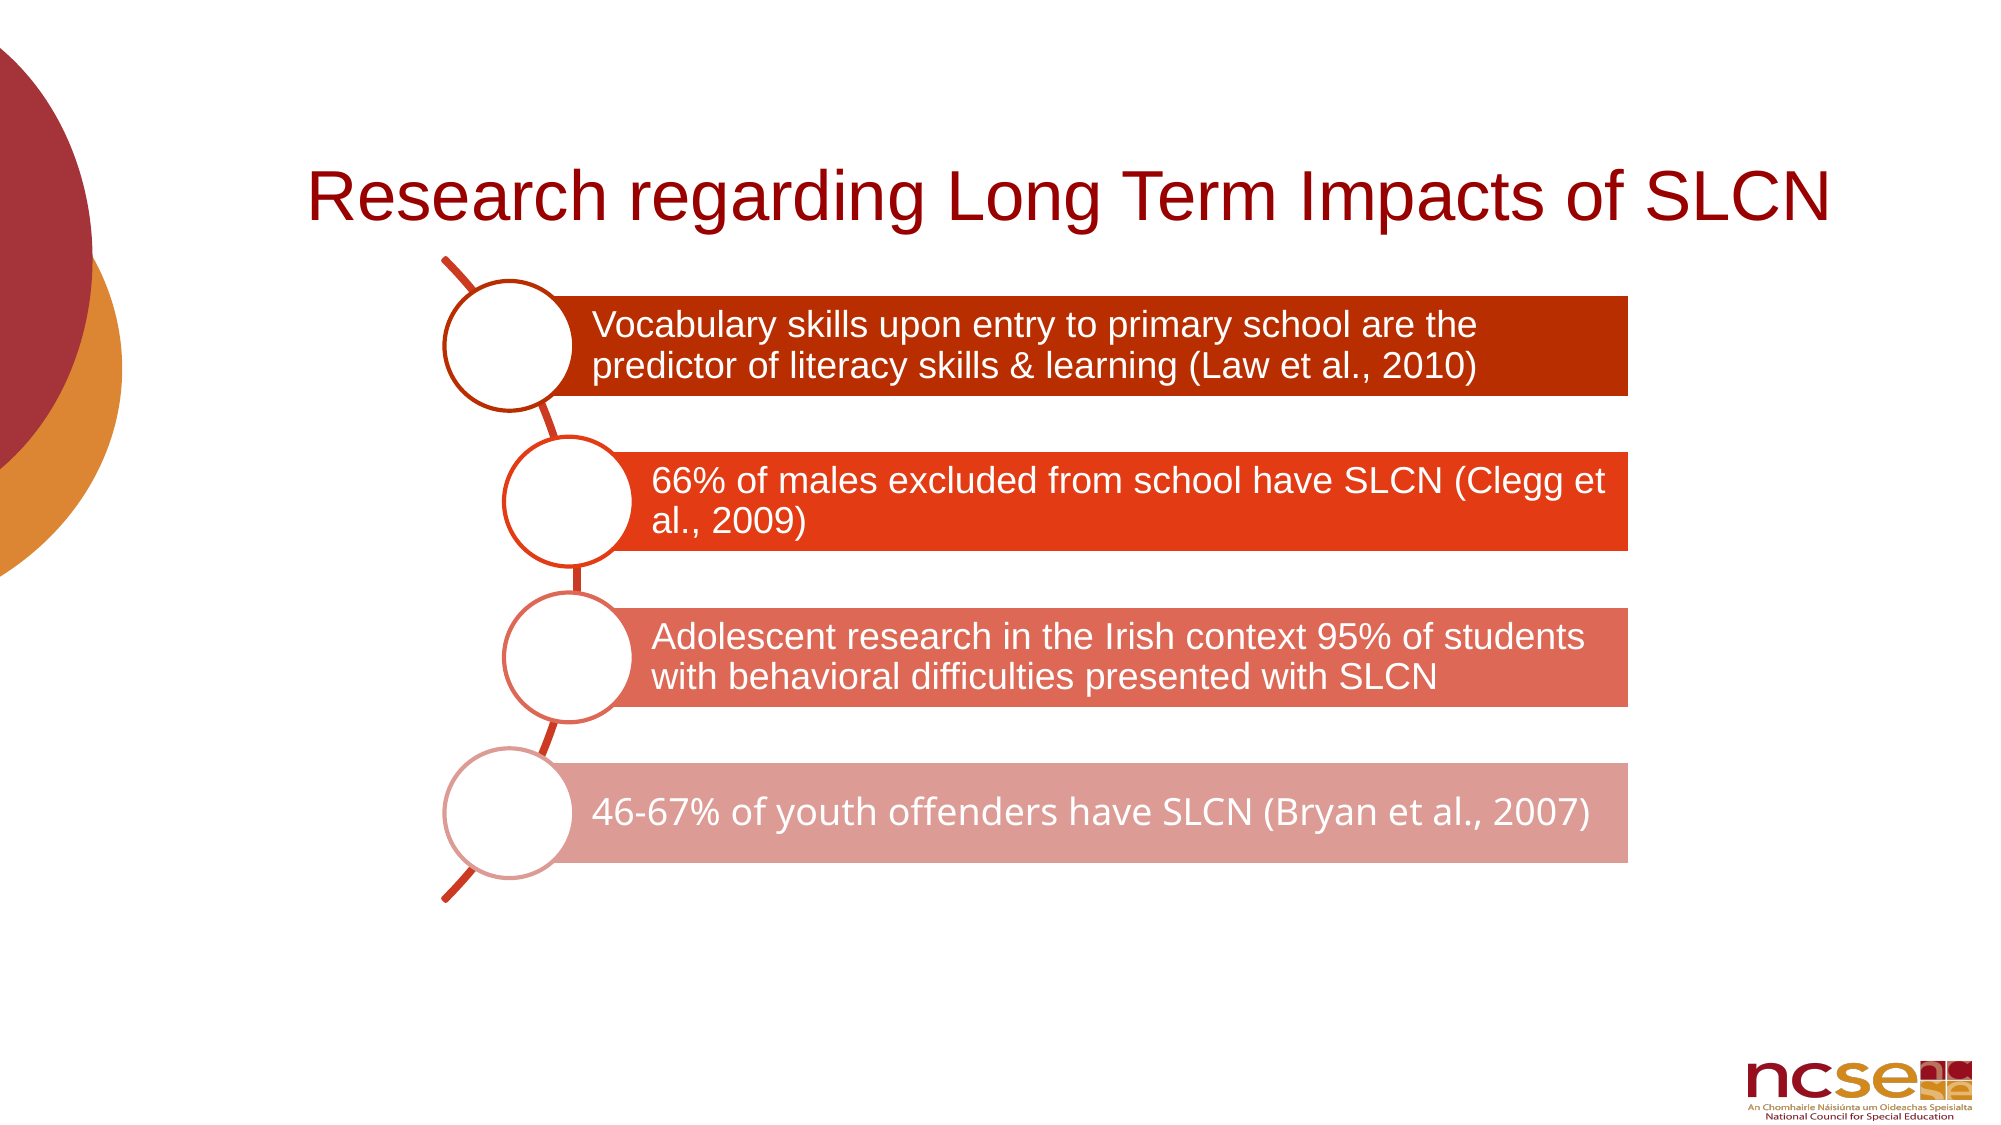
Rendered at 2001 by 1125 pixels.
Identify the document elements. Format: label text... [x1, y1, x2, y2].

title Research regarding Long Term Impacts of SLCN [291, 54, 1901, 243]
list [432, 241, 1640, 918]
picture [1736, 1044, 1984, 1125]
